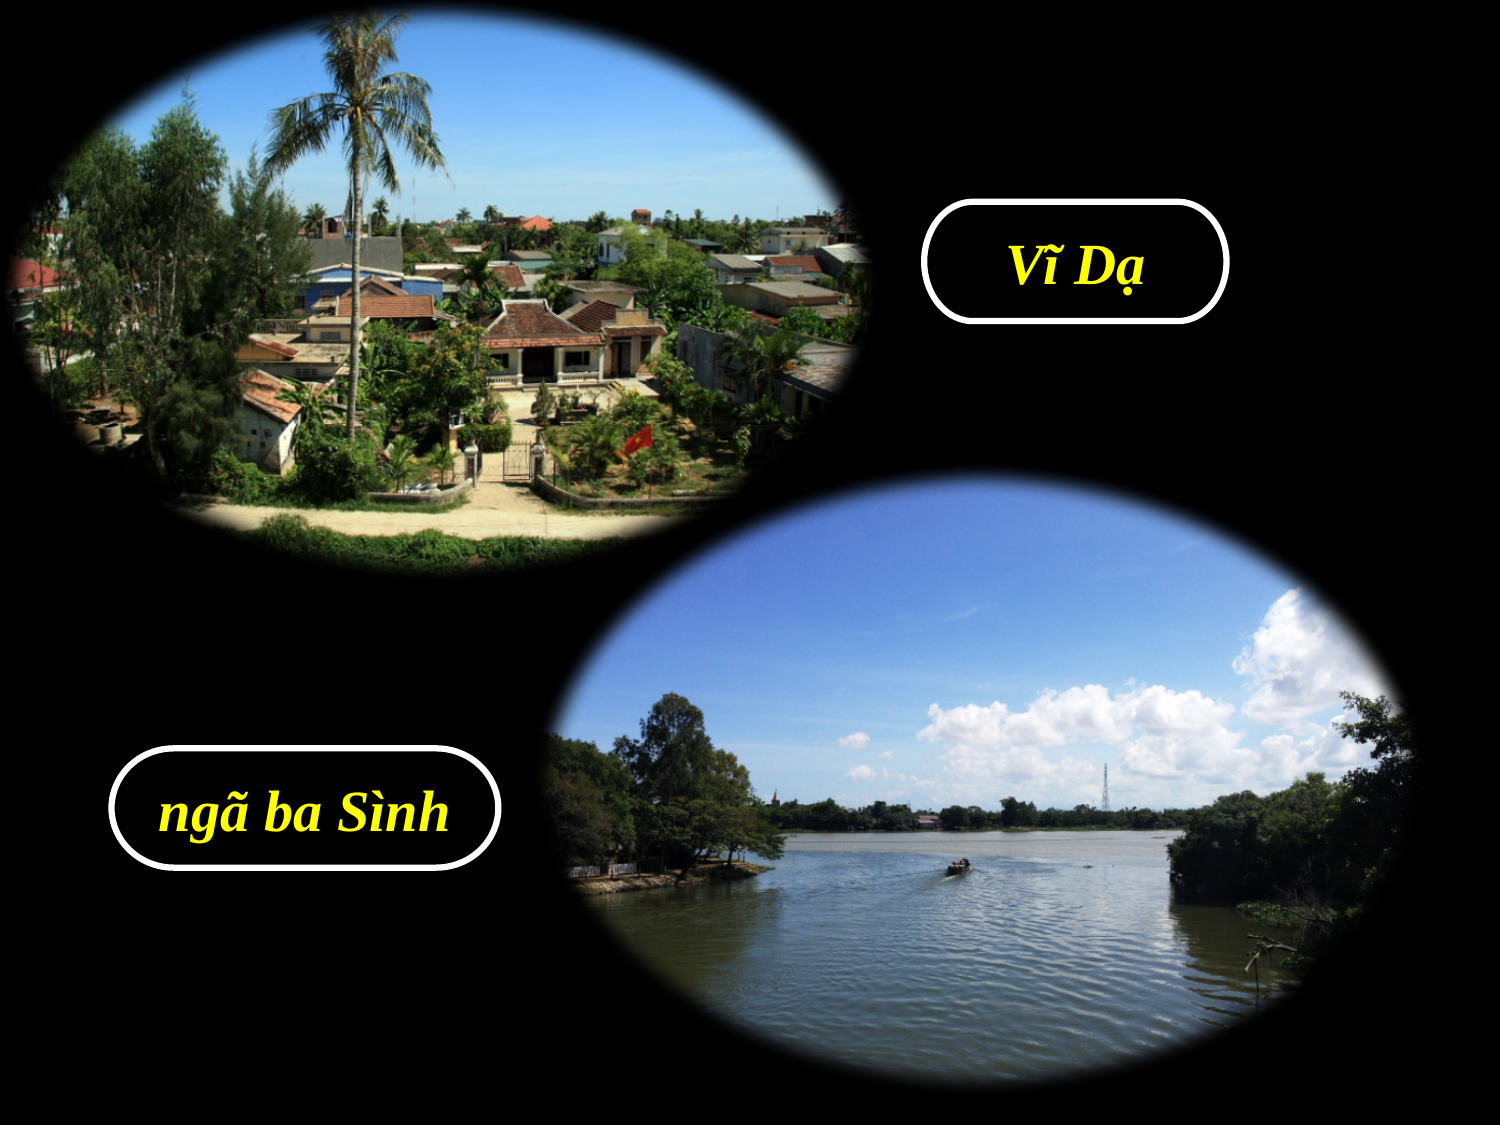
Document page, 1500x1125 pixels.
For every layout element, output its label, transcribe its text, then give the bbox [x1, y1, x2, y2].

picture [0, 0, 1430, 1099]
text_box Vĩ Dạ [924, 201, 1227, 322]
text_box ngã ba Sình [111, 748, 499, 868]
